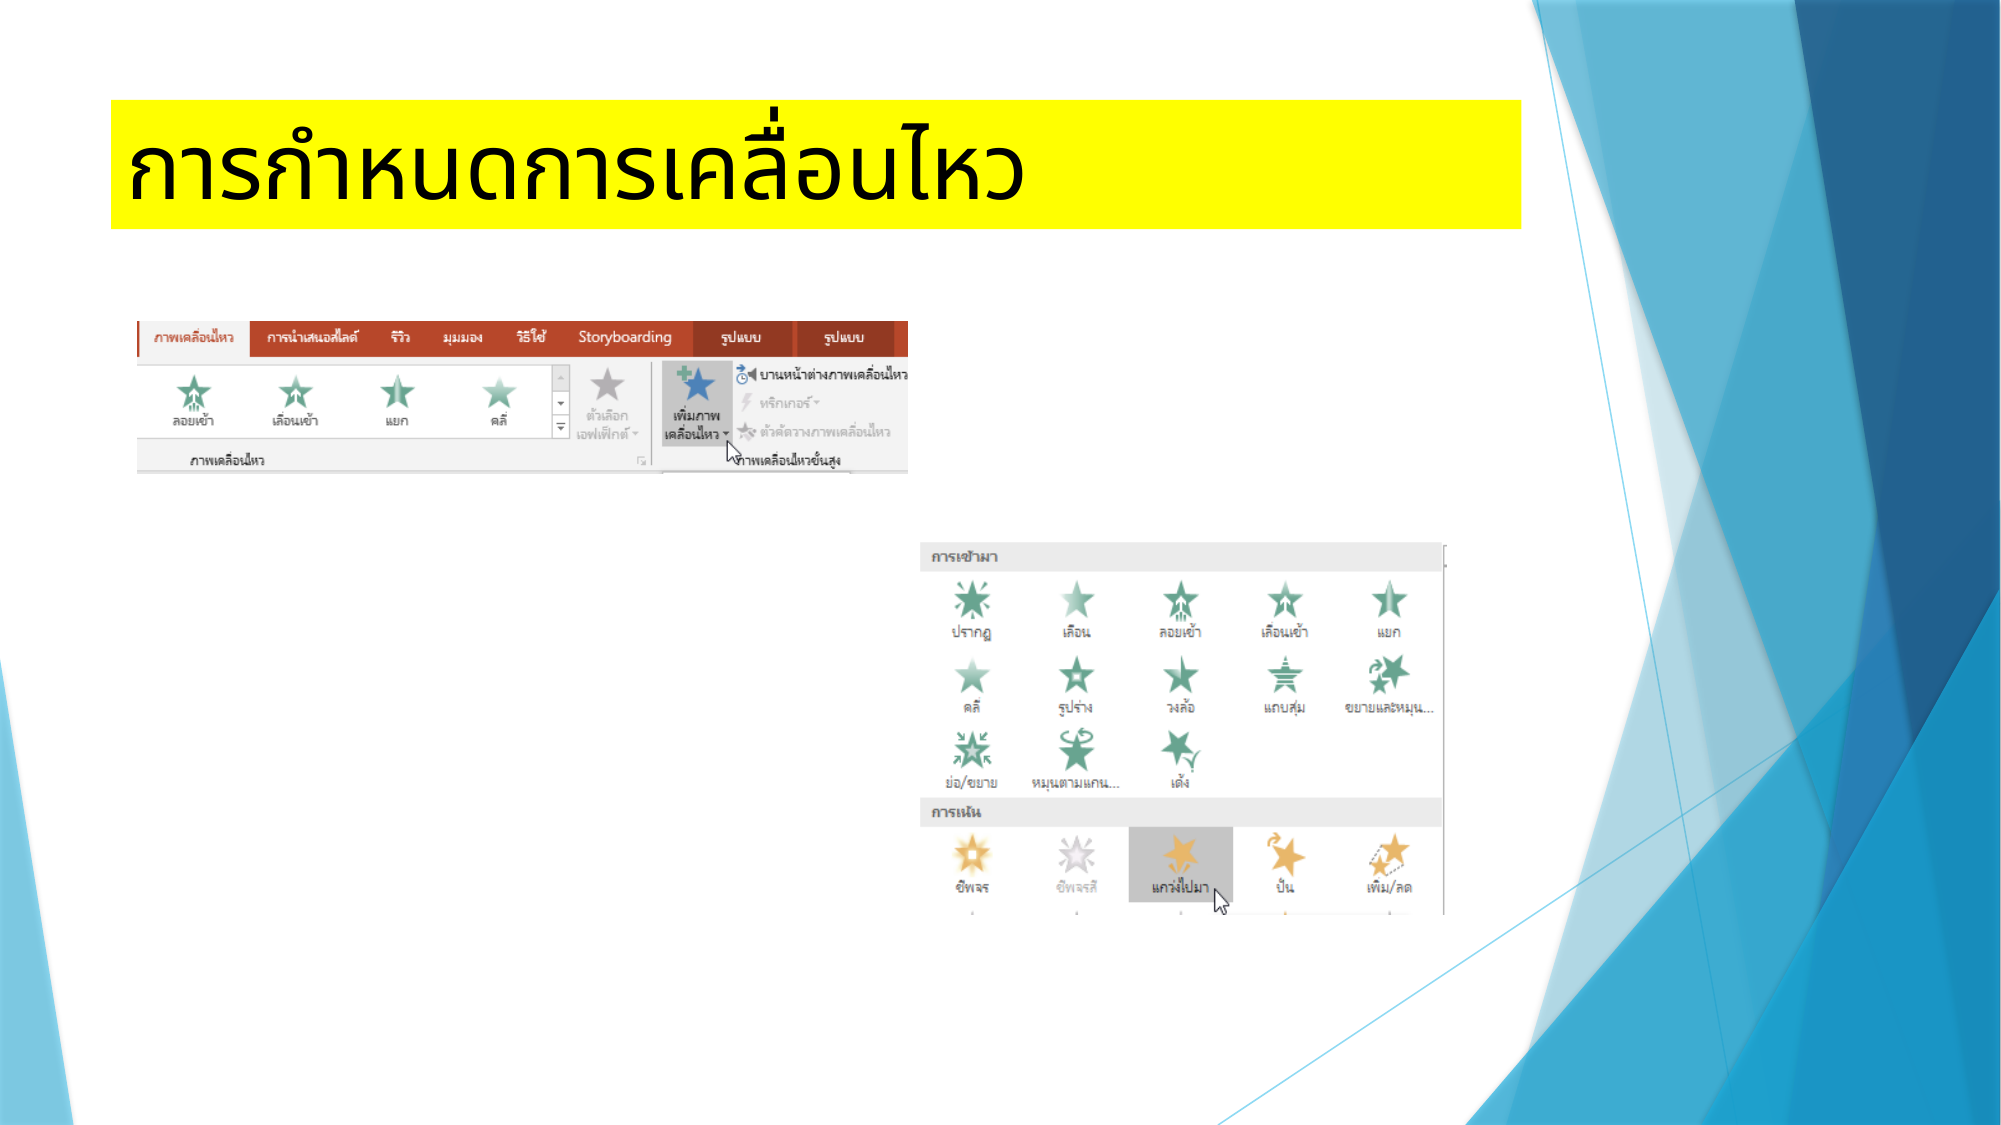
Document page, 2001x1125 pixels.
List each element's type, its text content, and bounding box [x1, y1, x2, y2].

title การกำหนดการเคลื่อนไหว [111, 99, 1522, 230]
picture [918, 541, 1447, 916]
picture [136, 320, 908, 475]
